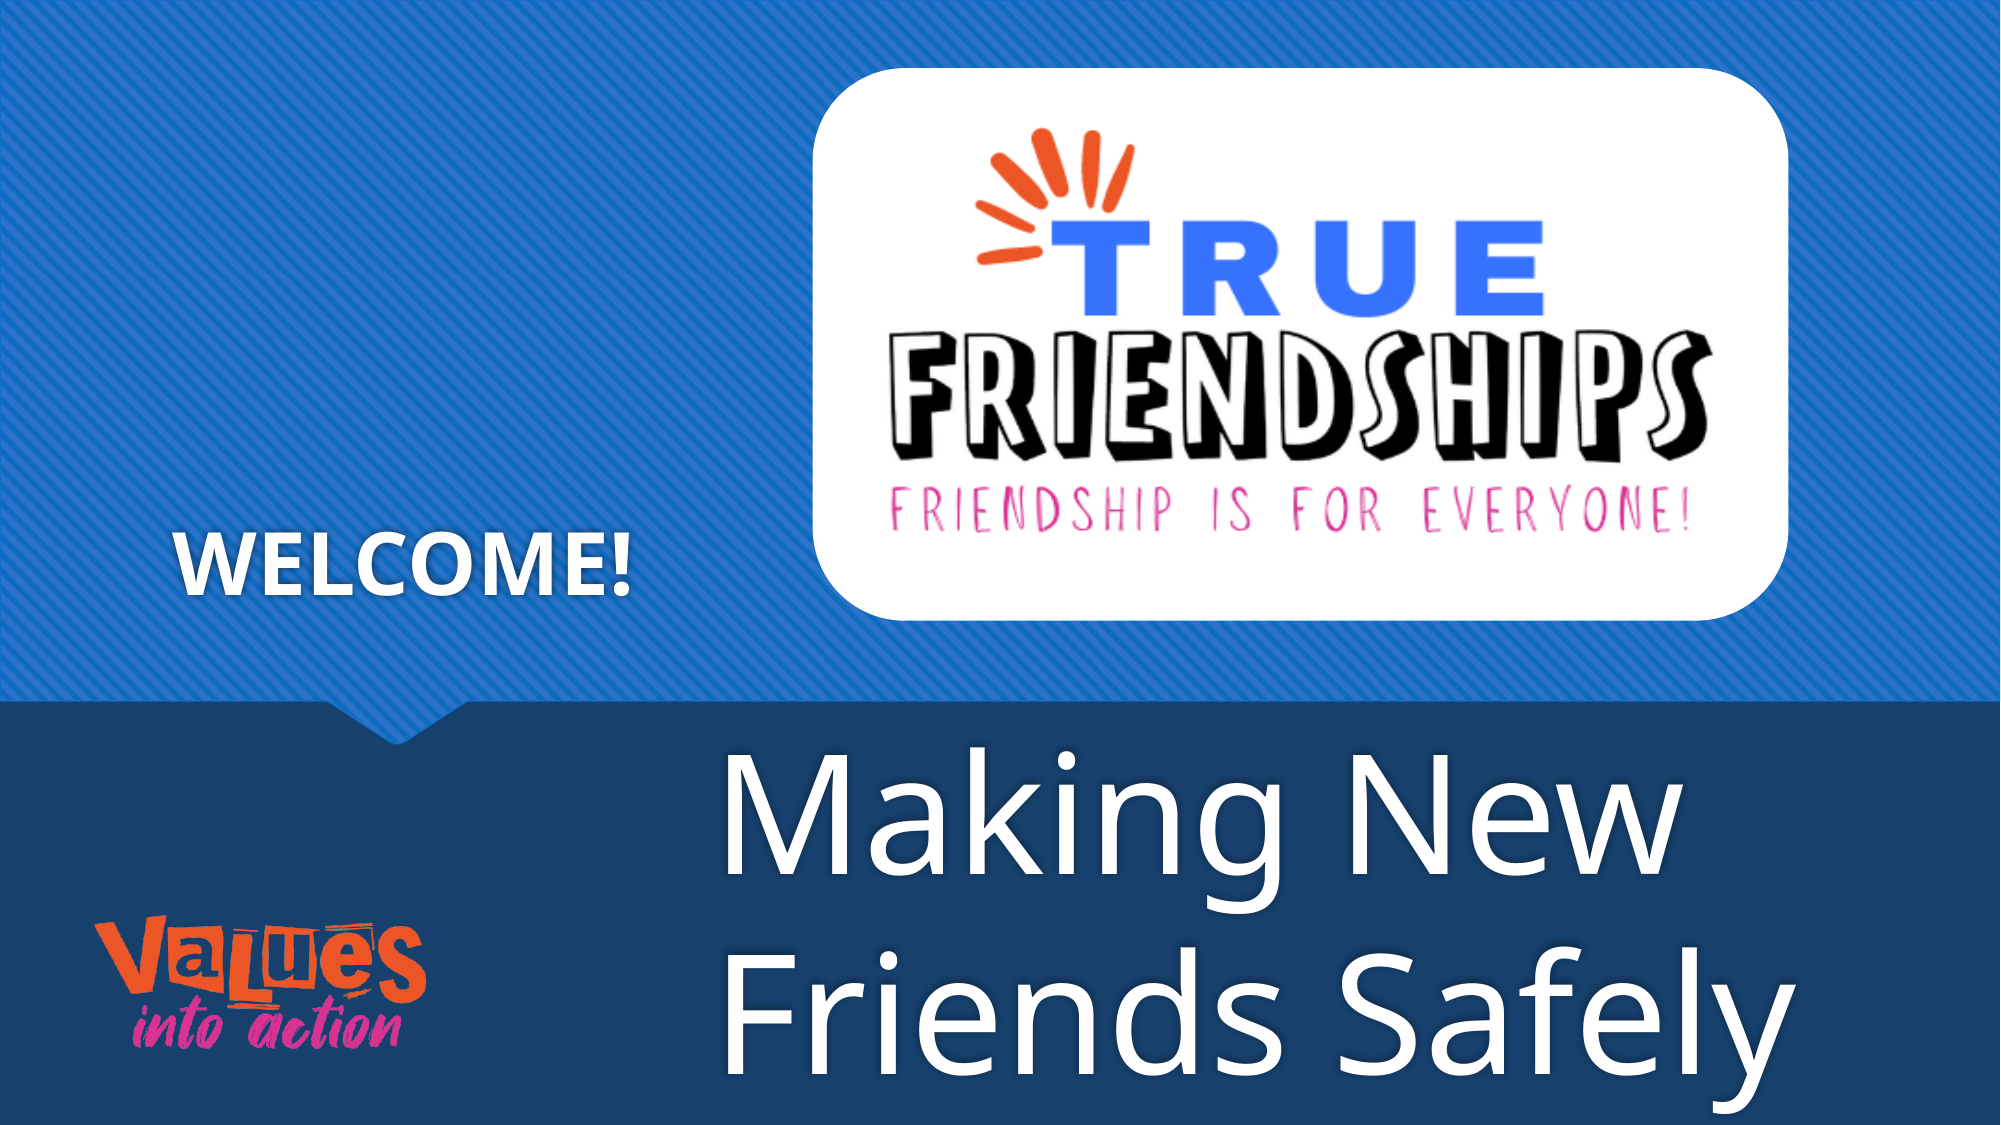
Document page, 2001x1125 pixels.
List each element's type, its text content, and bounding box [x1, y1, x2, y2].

subtitle Making New Friends Safely [697, 700, 1905, 1110]
title WELCOME! [157, 473, 726, 621]
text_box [812, 67, 1789, 621]
picture [92, 913, 429, 1051]
